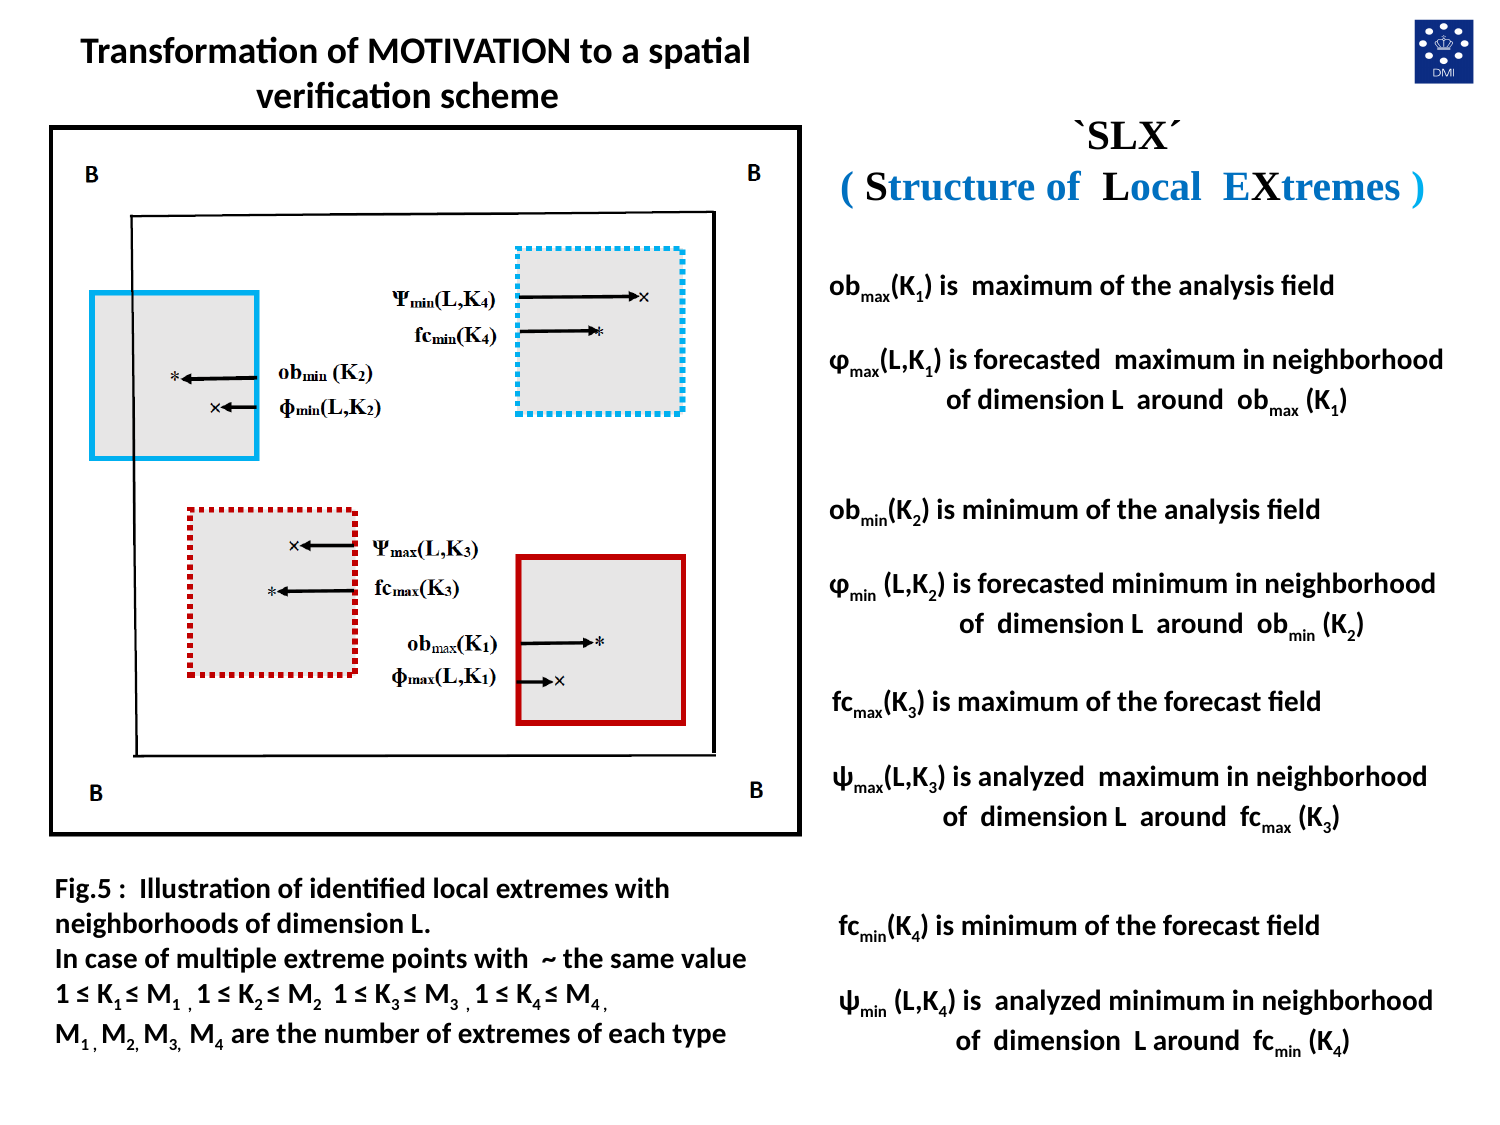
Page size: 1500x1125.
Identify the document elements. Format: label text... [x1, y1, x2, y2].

title `SLX´ ( Structure of Local EXtremes ) [814, 100, 1441, 223]
text_box obmax(K1) is maximum of the analysis field ɸmax(L,K1) is forecasted maximum in neighborhood of dimension L around obmax (K1) obmin(K2) is minimum of the analysis field ɸmin (L,K2) is forecasted minimum in neighborhood of dimension L around obmin (K2) [813, 223, 1487, 692]
picture [40, 115, 808, 843]
picture [1413, 18, 1474, 85]
text_box Transformation of MOTIVATION to a spatial verification scheme [58, 19, 774, 113]
text_box Fig.5 : Illustration of identified local extremes with neighborhoods of dimension L. In case of multiple extreme points with ~ the same value 1 ≤ K1 ≤ M1 , 1 ≤ K2 ≤ M2 1 ≤ K3 ≤ M3 , 1 ≤ K4 ≤ M4 , M1 , M2, M3, M4 are the number of extremes of each type [40, 862, 817, 1062]
text_box fcmax(K3) is maximum of the forecast field ψmax(L,K3) is analyzed maximum in neighborhood of dimension L around fcmax (K3) fcmin(K4) is minimum of the forecast field ψmin (L,K4) is analyzed minimum in neighborhood of dimension L around fcmin (K4) [817, 639, 1496, 1108]
